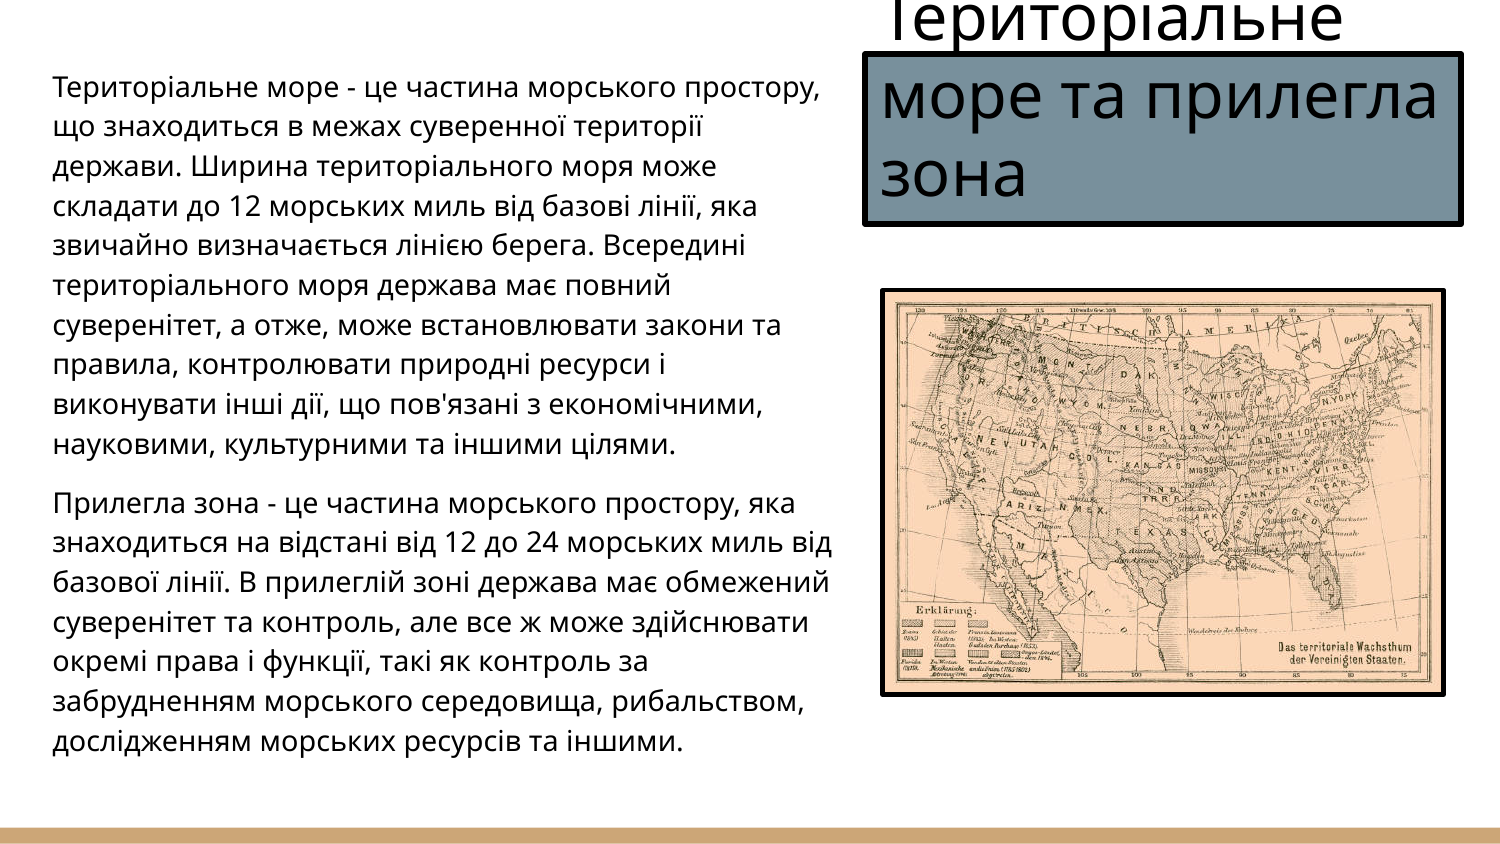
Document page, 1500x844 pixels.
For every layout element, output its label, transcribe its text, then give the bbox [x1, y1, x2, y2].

list Територіальне море - це частина морського простору, що знаходиться в межах суверенної території держави. Ширина територіального моря може складати до 12 морських миль від базові лінії, яка звичайно визначається лінією берега. Всередині територіального моря держава має повний суверенітет, а отже, може встановлювати закони та правила, контролювати природні ресурси і виконувати інші дії, що пов'язані з економічними, науковими, культурними та іншими цілями. Прилегла зона - це частина морського простору, яка знаходиться на відстані від 12 до 24 морських миль від базової лінії. В прилеглій зоні держава має обмежений суверенітет та контроль, але все ж може здійснювати окремі права і функції, такі як контроль за забрудненням морського середовища, рибальством, дослідженням морських ресурсів та іншими. [37, 48, 852, 796]
title Територіальне море та прилегла зона [865, 54, 1461, 224]
picture [884, 292, 1442, 693]
